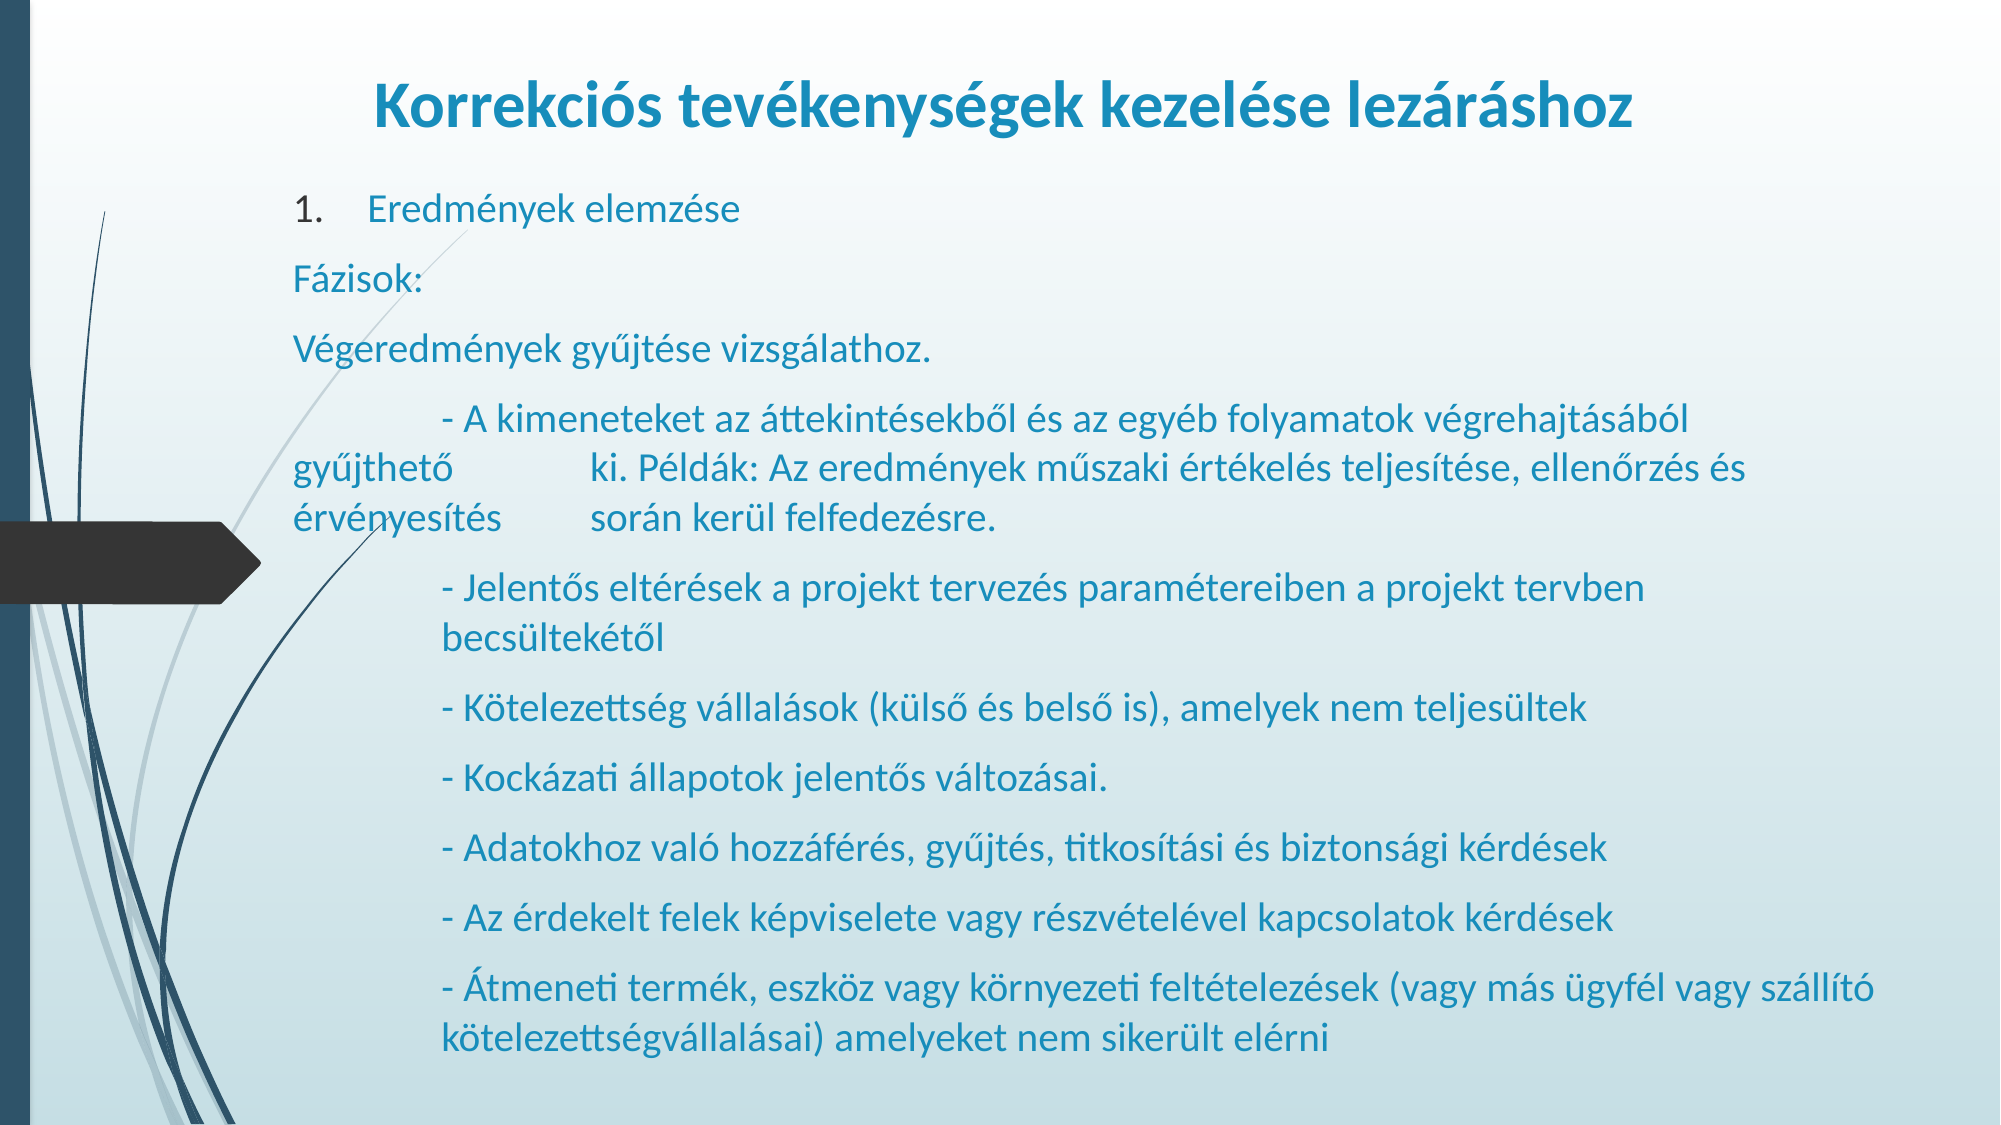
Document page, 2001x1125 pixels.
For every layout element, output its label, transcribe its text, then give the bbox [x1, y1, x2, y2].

list Eredmények elemzése Fázisok: Végeredmények gyűjtése vizsgálathoz. - A kimeneteket az áttekintésekből és az egyéb folyamatok végrehajtásából gyűjthető ki. Példák: Az eredmények műszaki értékelés teljesítése, ellenőrzés és érvényesítés során kerül felfedezésre. - Jelentős eltérések a projekt tervezés paramétereiben a projekt tervben becsültekétől - Kötelezettség vállalások (külső és belső is), amelyek nem teljesültek - Kockázati állapotok jelentős változásai. - Adatokhoz való hozzáférés, gyűjtés, titkosítási és biztonsági kérdések - Az érdekelt felek képviselete vagy részvételével kapcsolatok kérdések - Átmeneti termék, eszköz vagy környezeti feltételezések (vagy más ügyfél vagy szállító kötelezettségvállalásai) amelyeket nem sikerült elérni [277, 173, 1930, 1072]
title Korrekciós tevékenységek kezelése lezáráshoz [122, 53, 1888, 174]
